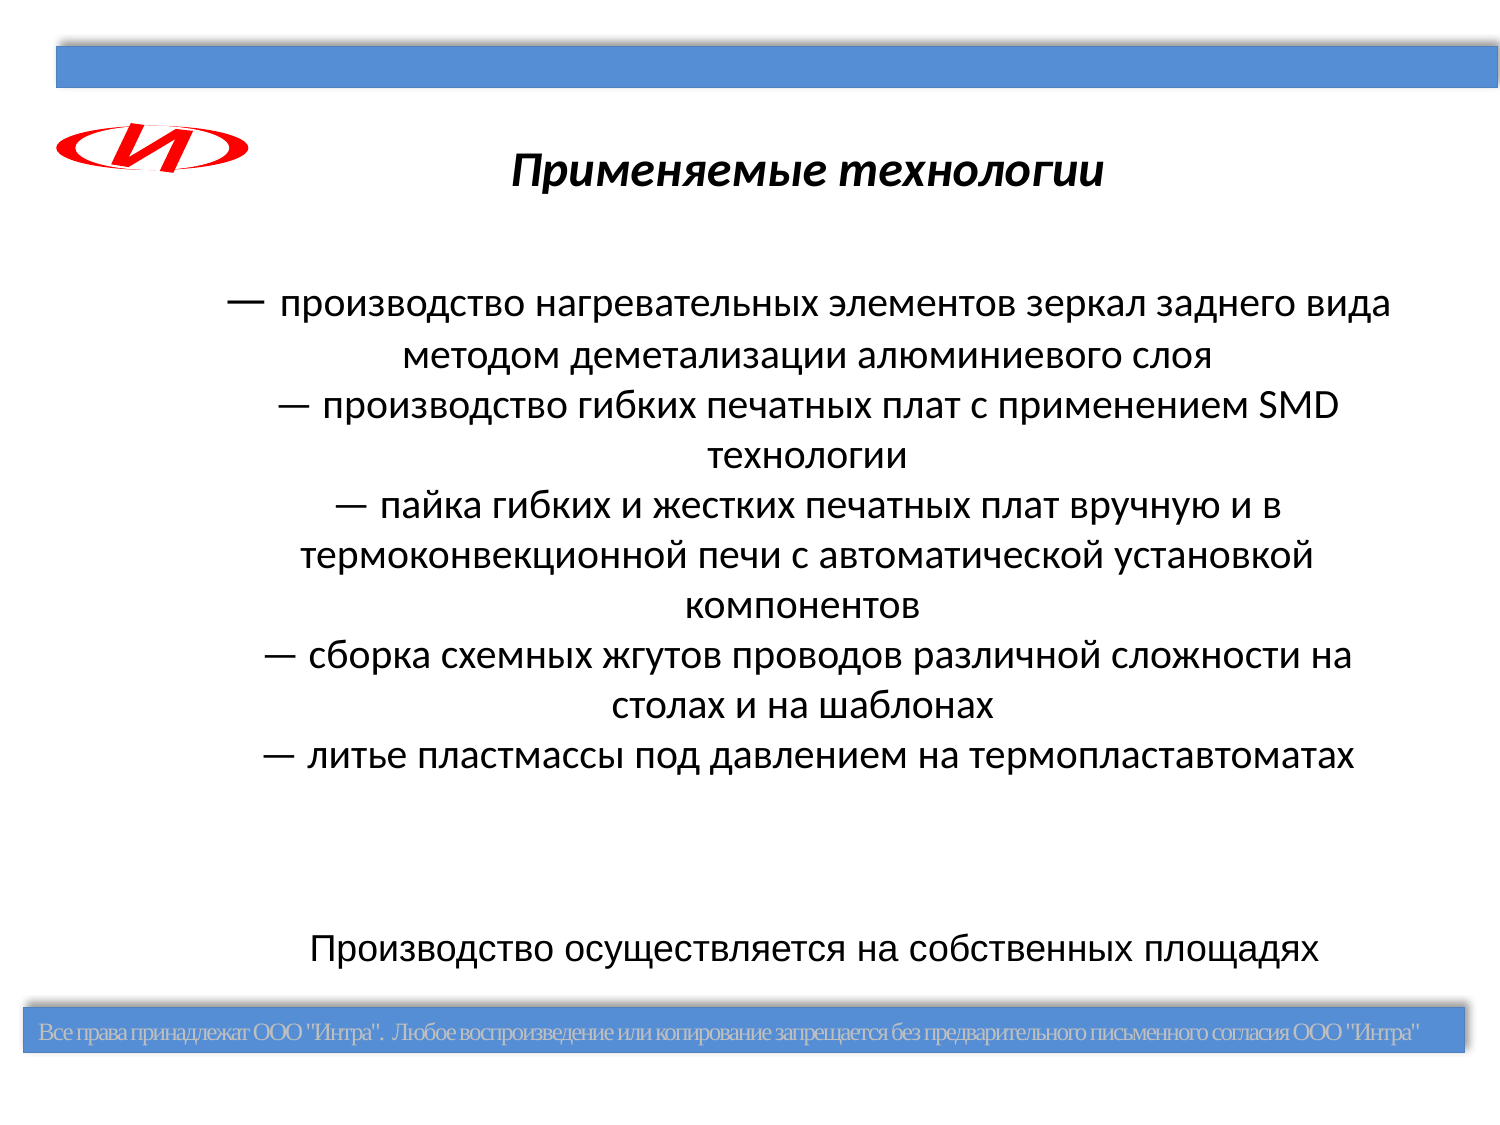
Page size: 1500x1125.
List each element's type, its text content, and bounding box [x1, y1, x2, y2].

text_box [56, 46, 1498, 88]
title Применяемые технологии — производство нагревательных элементов зеркал заднего вида методом деметализации алюминиевого слоя — производство гибких печатных плат с применением SMD технологии — пайка гибких и жестких печатных плат вручную и в термоконвекционной печи с автоматической установкой компонентов — сборка схемных жгутов проводов различной сложности на столах и на шаблонах — литье пластмассы под давлением на термопластавтоматах [192, 396, 1423, 456]
text_box Производство осуществляется на собственных площадях [294, 916, 1346, 977]
text_box Все права принадлежат ООО "Интра". Любое воспроизведение или копирование запрещается без предварительного письменного согласия ООО "Интра" [23, 1007, 1465, 1053]
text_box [55, 125, 249, 171]
